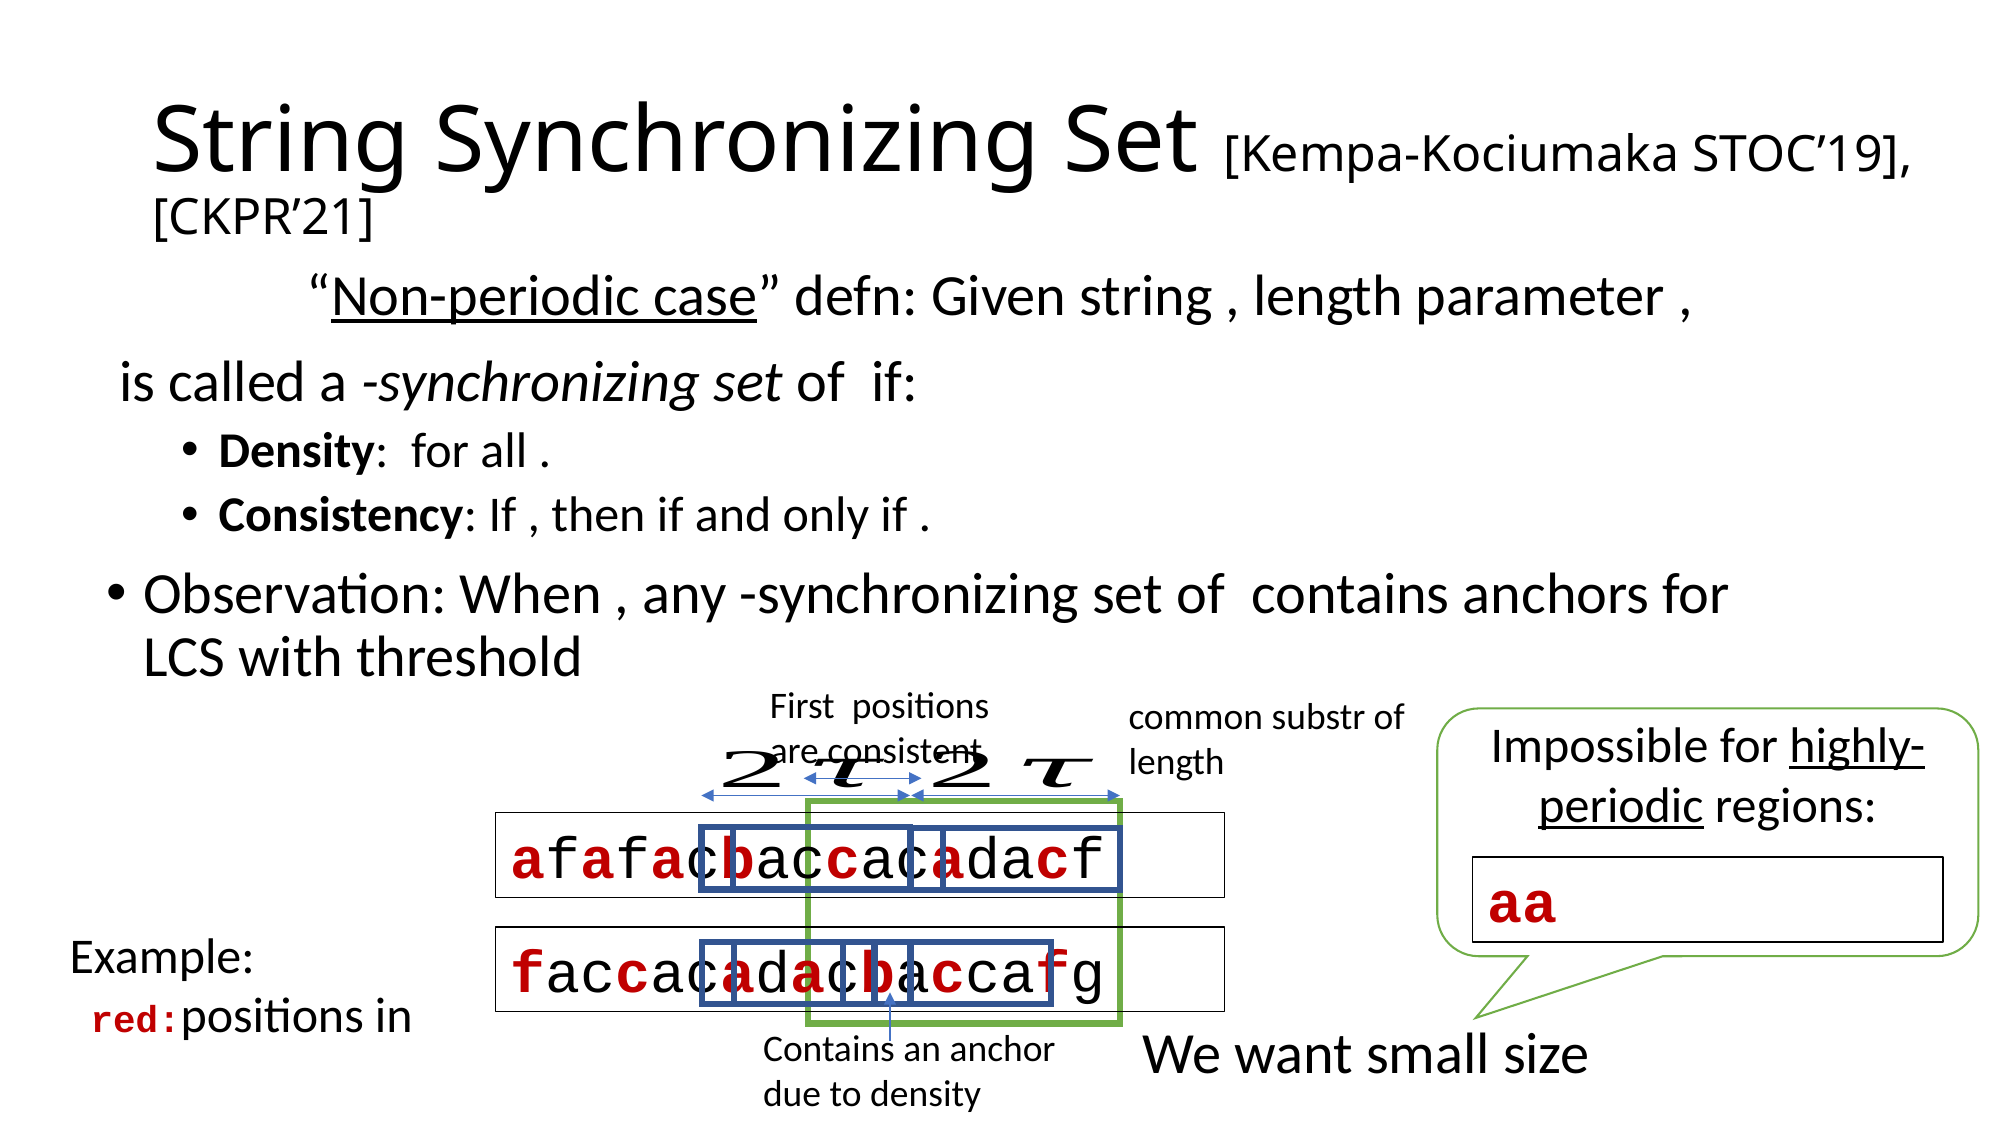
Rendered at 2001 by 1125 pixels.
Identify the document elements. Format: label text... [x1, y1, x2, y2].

text_box [807, 813, 1121, 825]
text_box [807, 893, 1121, 897]
text_box [891, 1012, 1121, 1025]
title String Synchronizing Set [Kempa-Kociumaka STOC’19], [CKPR’21] [137, 59, 2000, 278]
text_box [702, 942, 911, 1005]
text_box [807, 928, 1121, 1011]
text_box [701, 827, 911, 890]
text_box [911, 827, 1120, 890]
text_box [807, 1012, 889, 1016]
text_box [1437, 708, 1979, 957]
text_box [701, 740, 911, 801]
text_box [807, 898, 1121, 926]
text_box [911, 942, 1052, 1005]
text_box Contains an anchor due to density [748, 1016, 1095, 1122]
text_box [807, 800, 1121, 812]
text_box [911, 740, 1120, 801]
